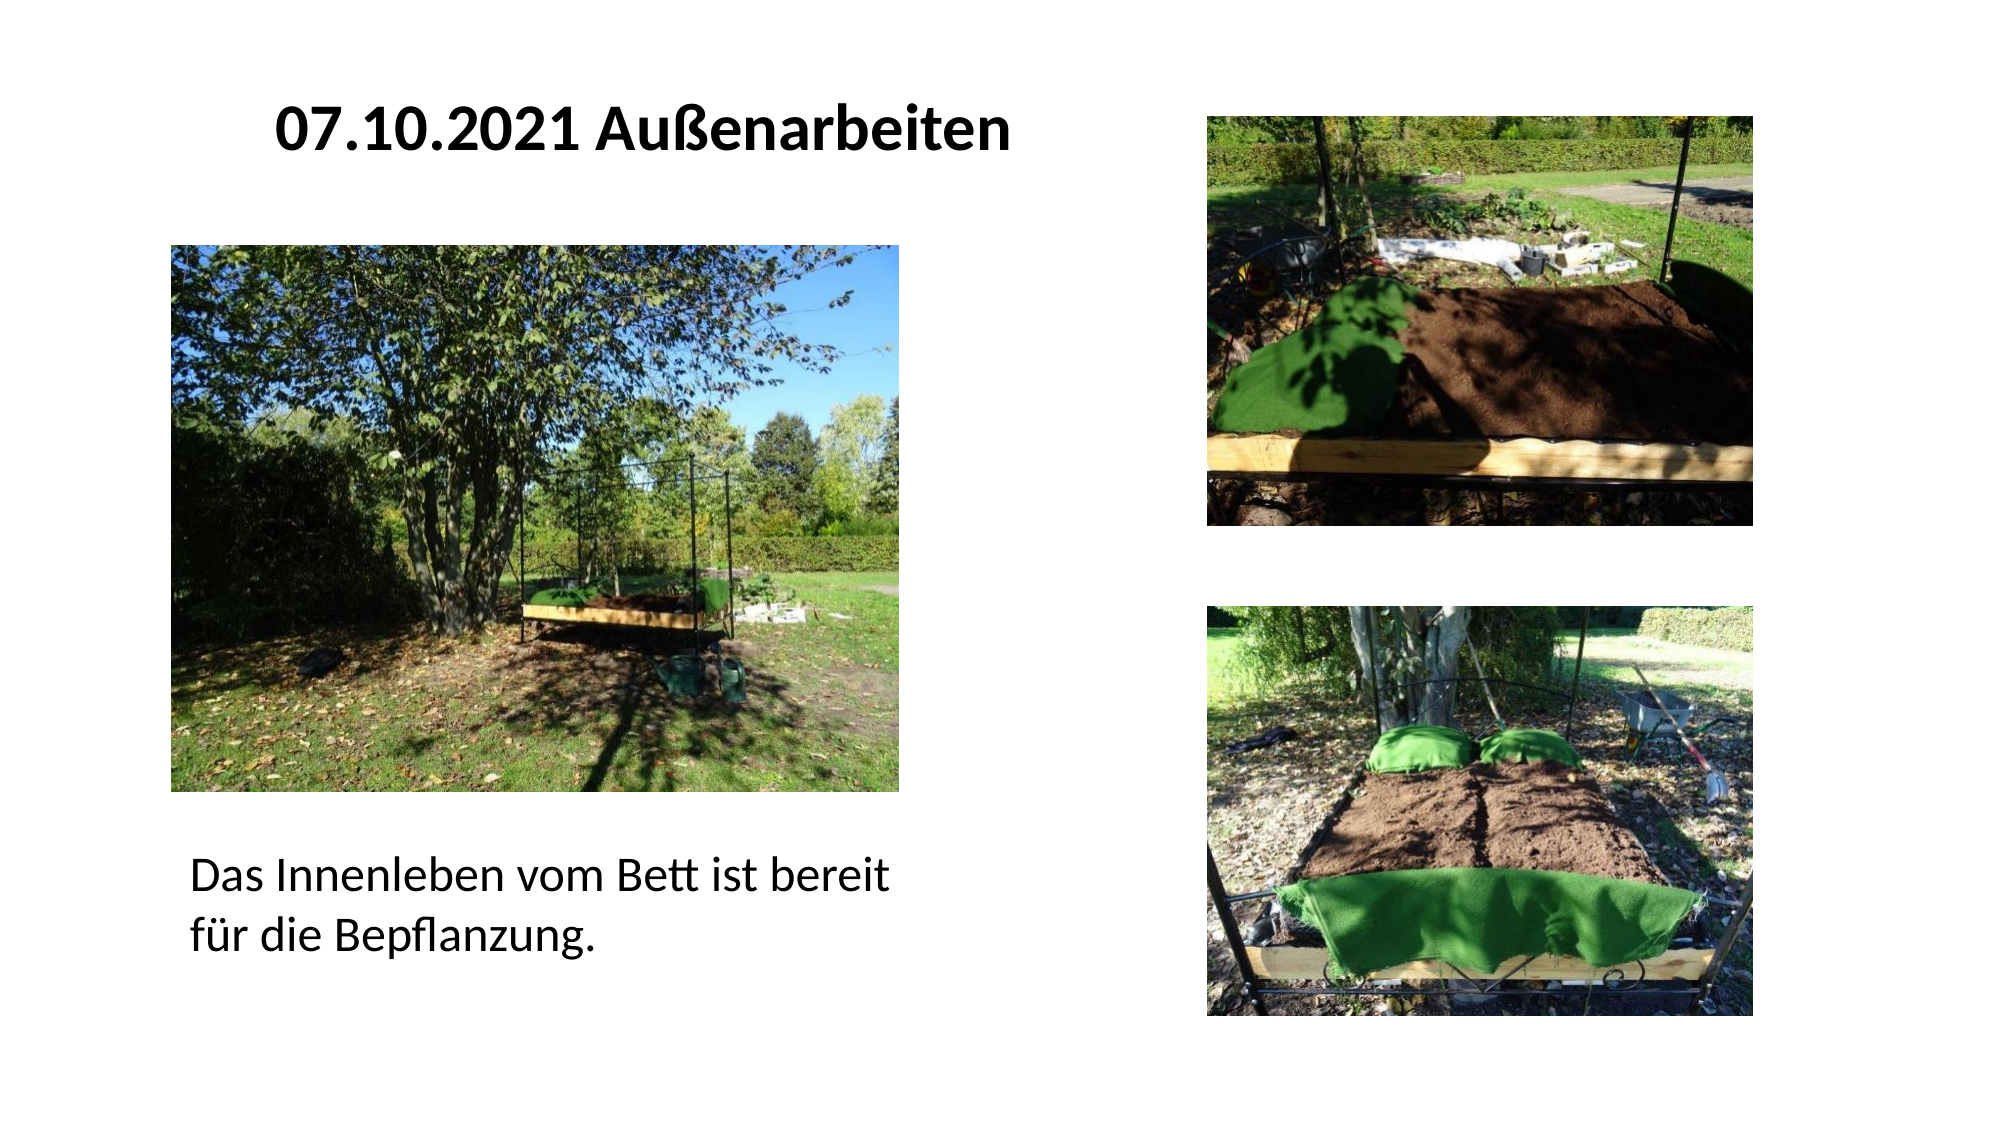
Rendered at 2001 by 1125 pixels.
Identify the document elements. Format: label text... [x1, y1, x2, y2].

picture [1207, 606, 1753, 1016]
text_box Das Innenleben vom Bett ist bereit für die Bepflanzung. [175, 833, 906, 969]
text_box 07.10.2021 Außenarbeiten [260, 76, 1334, 172]
picture [1207, 116, 1753, 526]
picture [170, 245, 899, 792]
